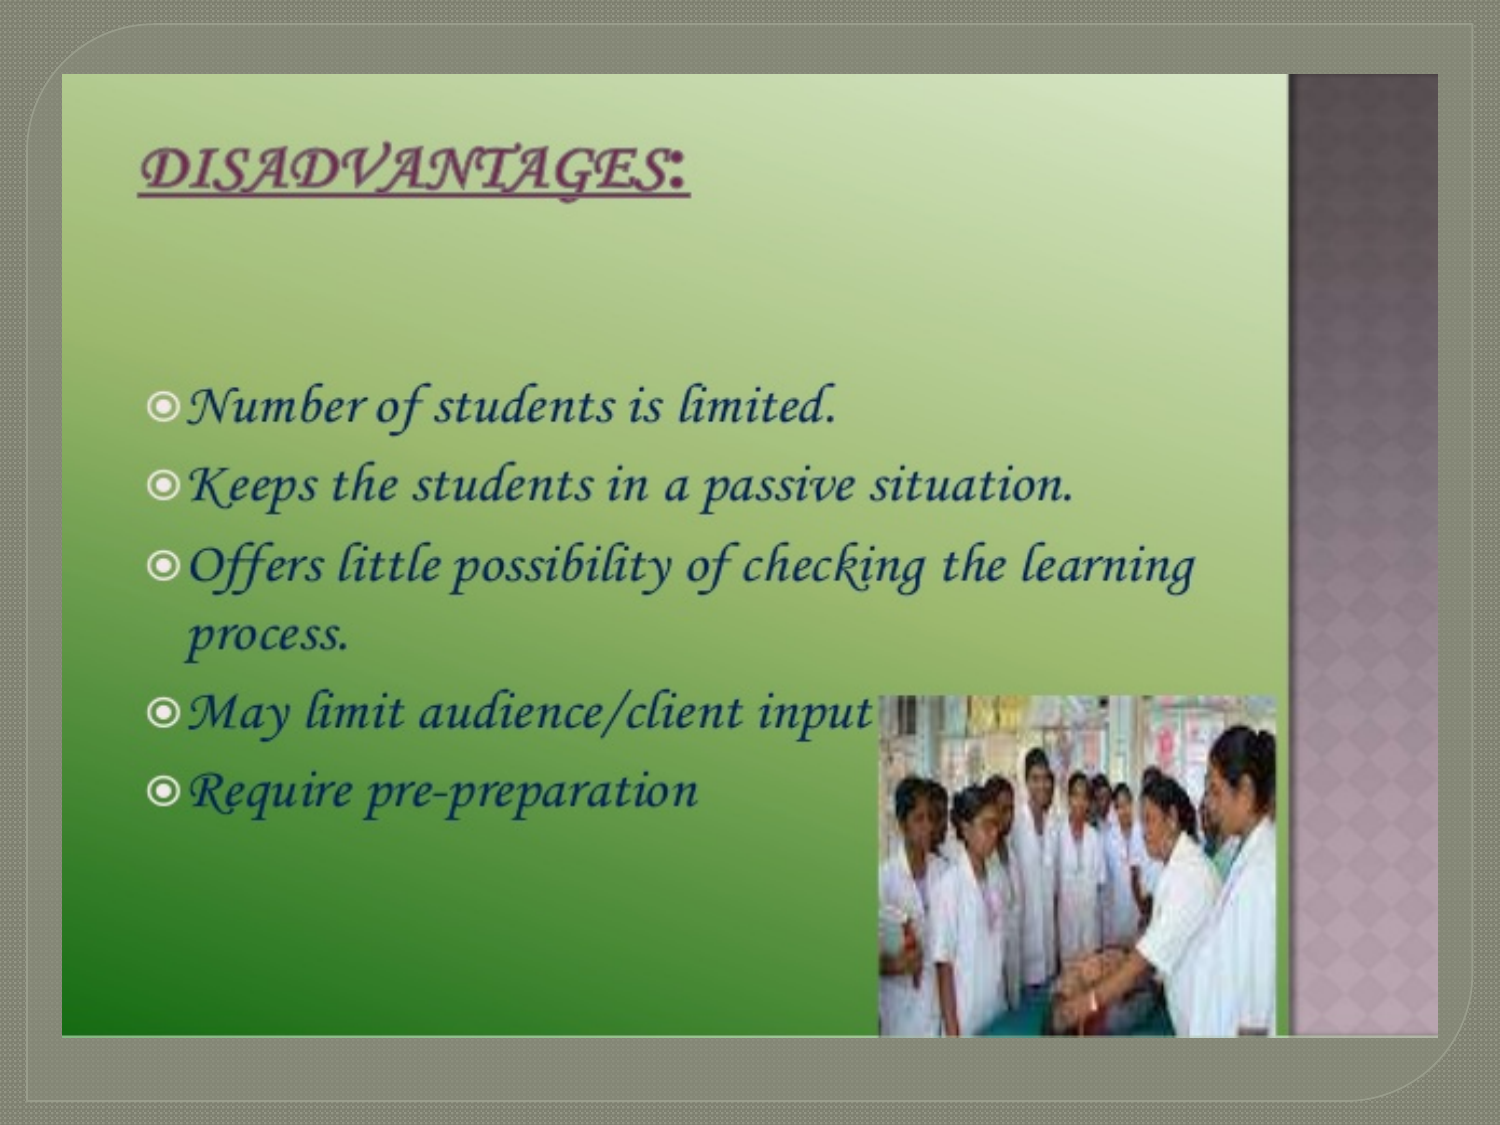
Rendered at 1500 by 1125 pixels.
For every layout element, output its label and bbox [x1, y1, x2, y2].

picture [62, 74, 1438, 1038]
